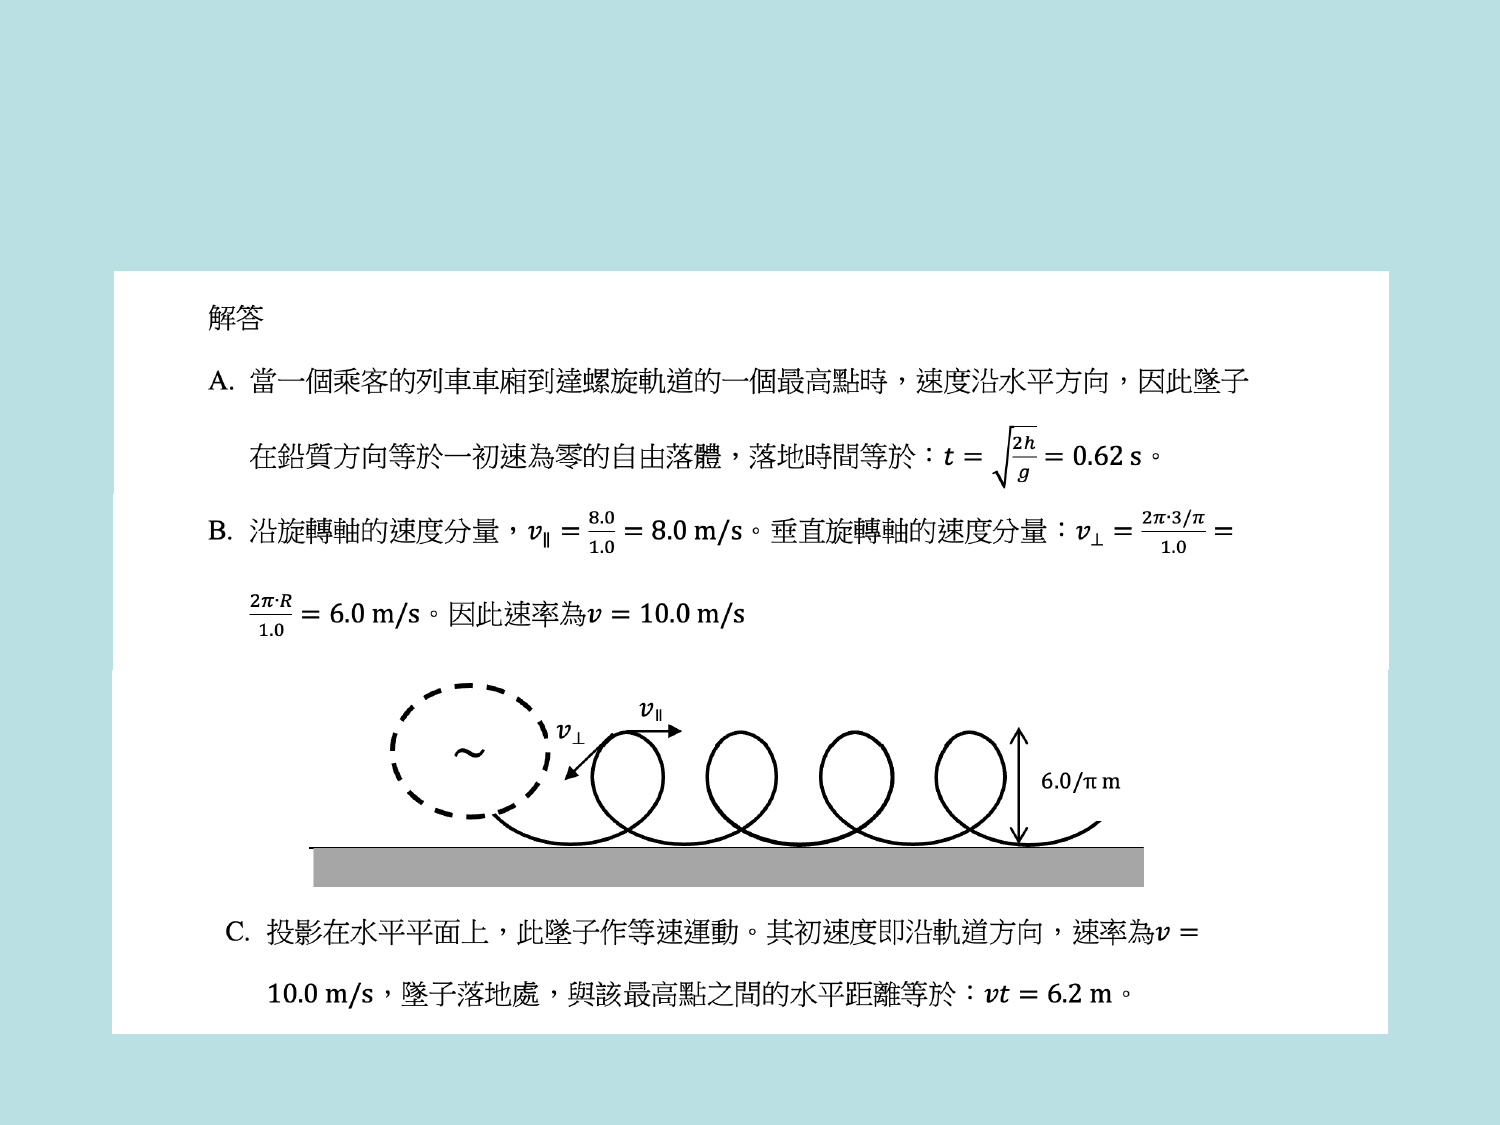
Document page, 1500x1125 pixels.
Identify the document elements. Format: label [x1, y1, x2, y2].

picture [112, 271, 1390, 1035]
